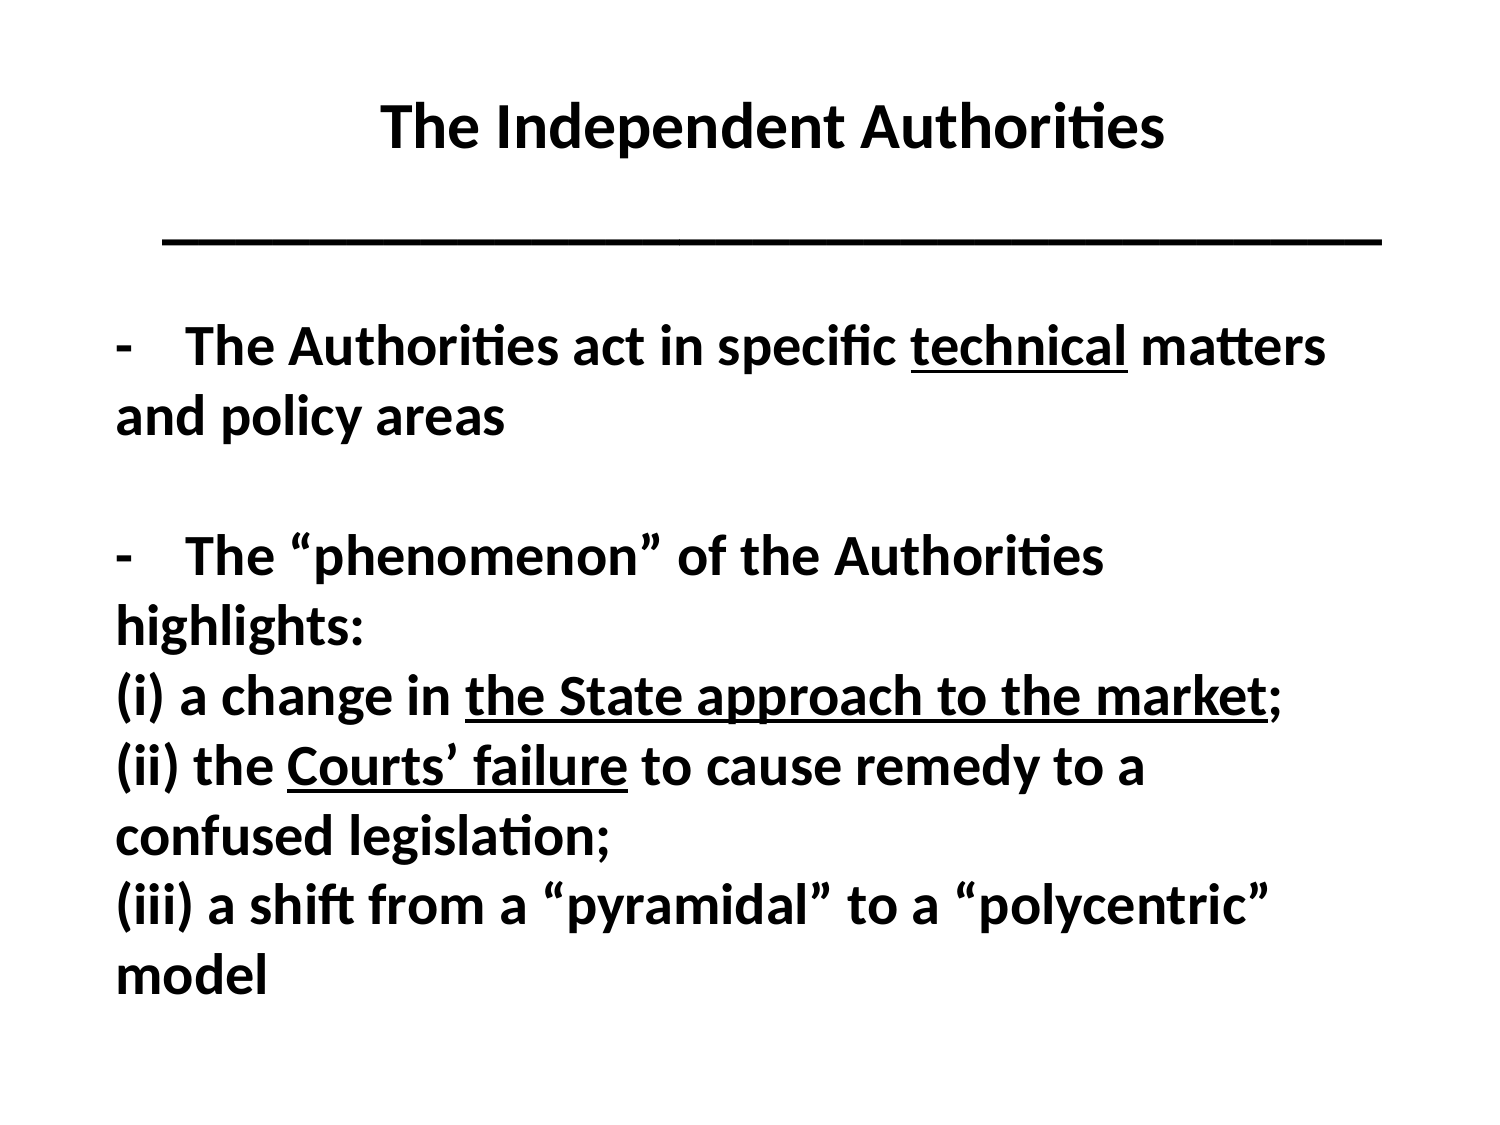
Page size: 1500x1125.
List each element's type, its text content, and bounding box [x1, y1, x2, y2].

title - The Authorities act in specific technical matters and policy areas - The “phenomenon” of the Authorities highlights: (i) a change in the State approach to the market; (ii) the Courts’ failure to cause remedy to a confused legislation; (iii) a shift from a “pyramidal” to a “polycentric” model [100, 243, 1376, 1071]
text_box The Independent Authorities _________________________________ [135, 54, 1411, 279]
